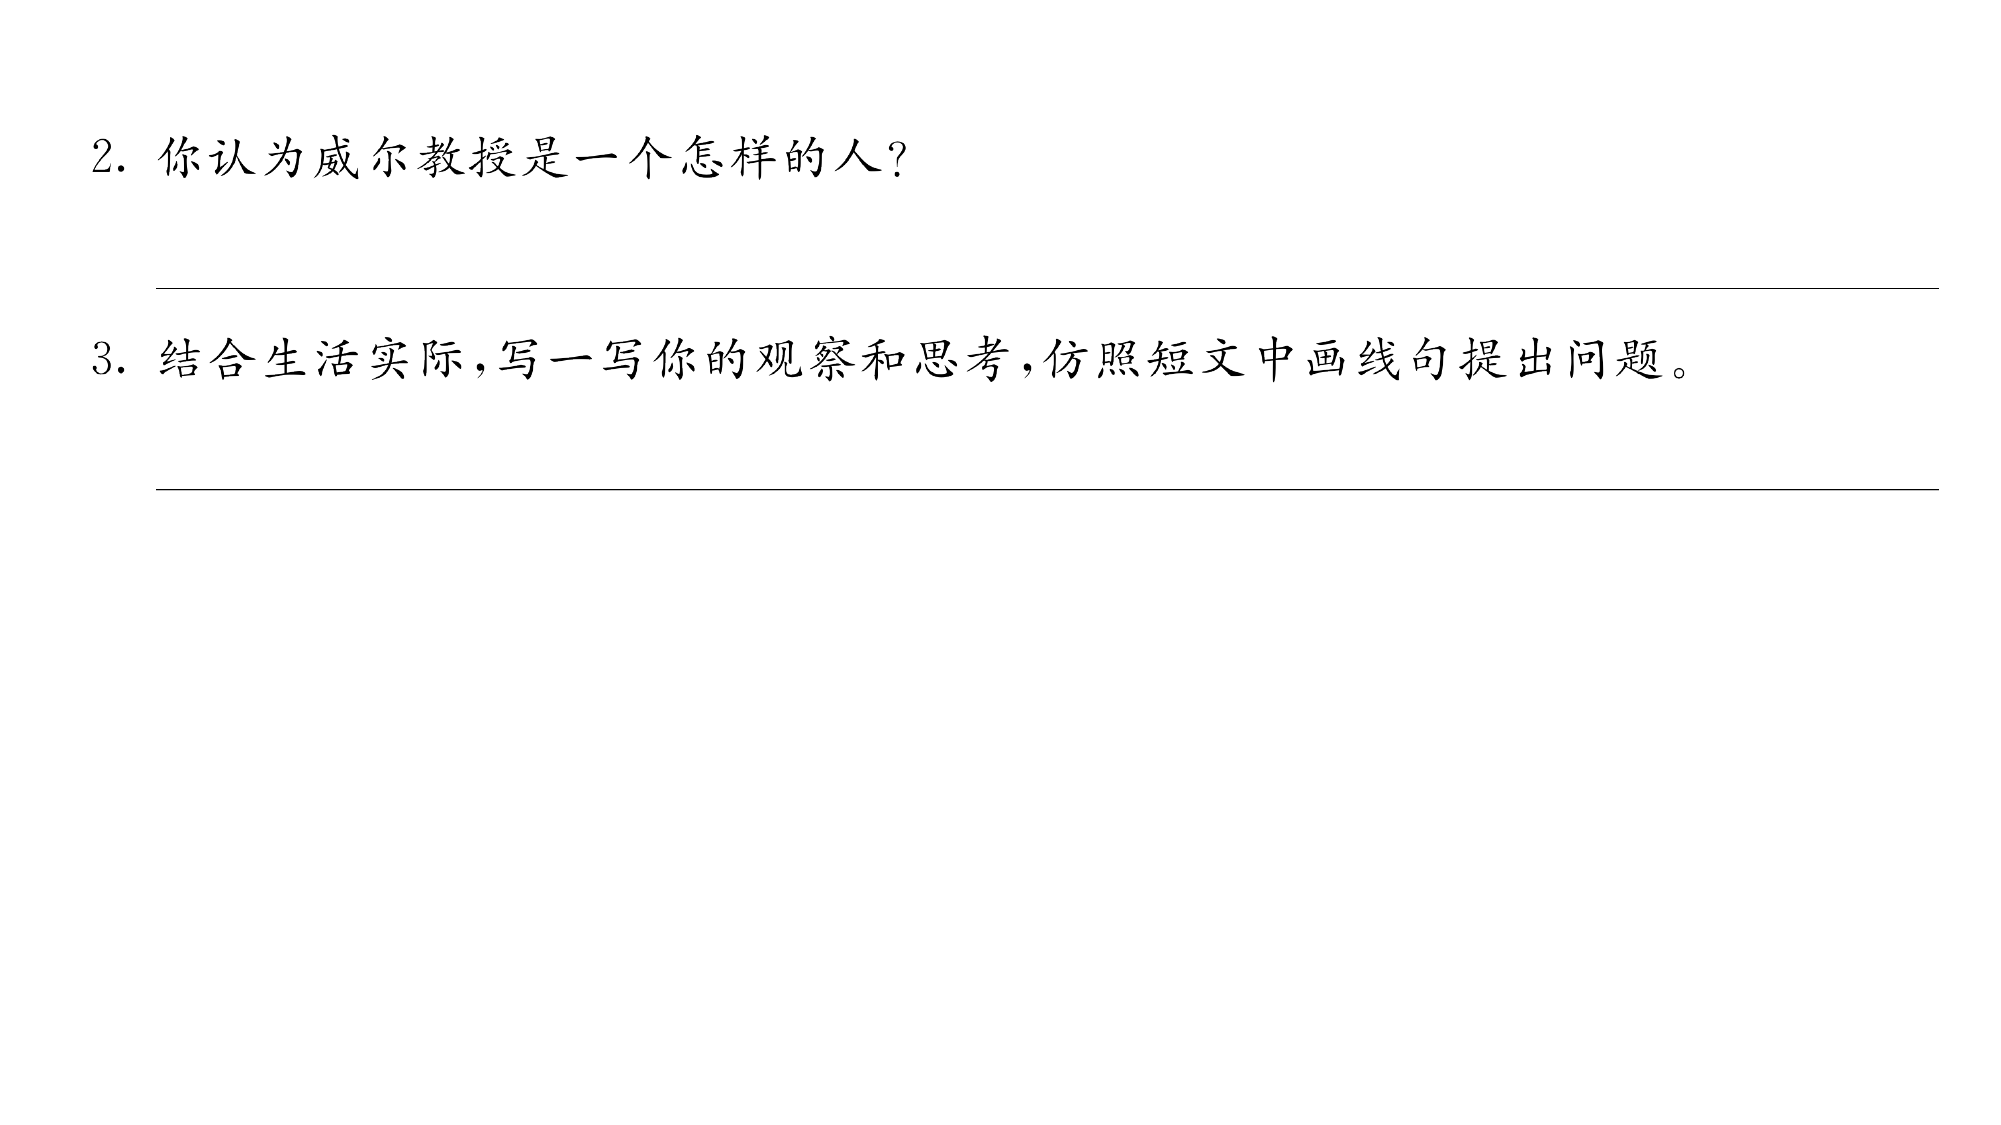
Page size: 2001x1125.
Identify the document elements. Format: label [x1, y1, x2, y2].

picture [88, 118, 1979, 501]
